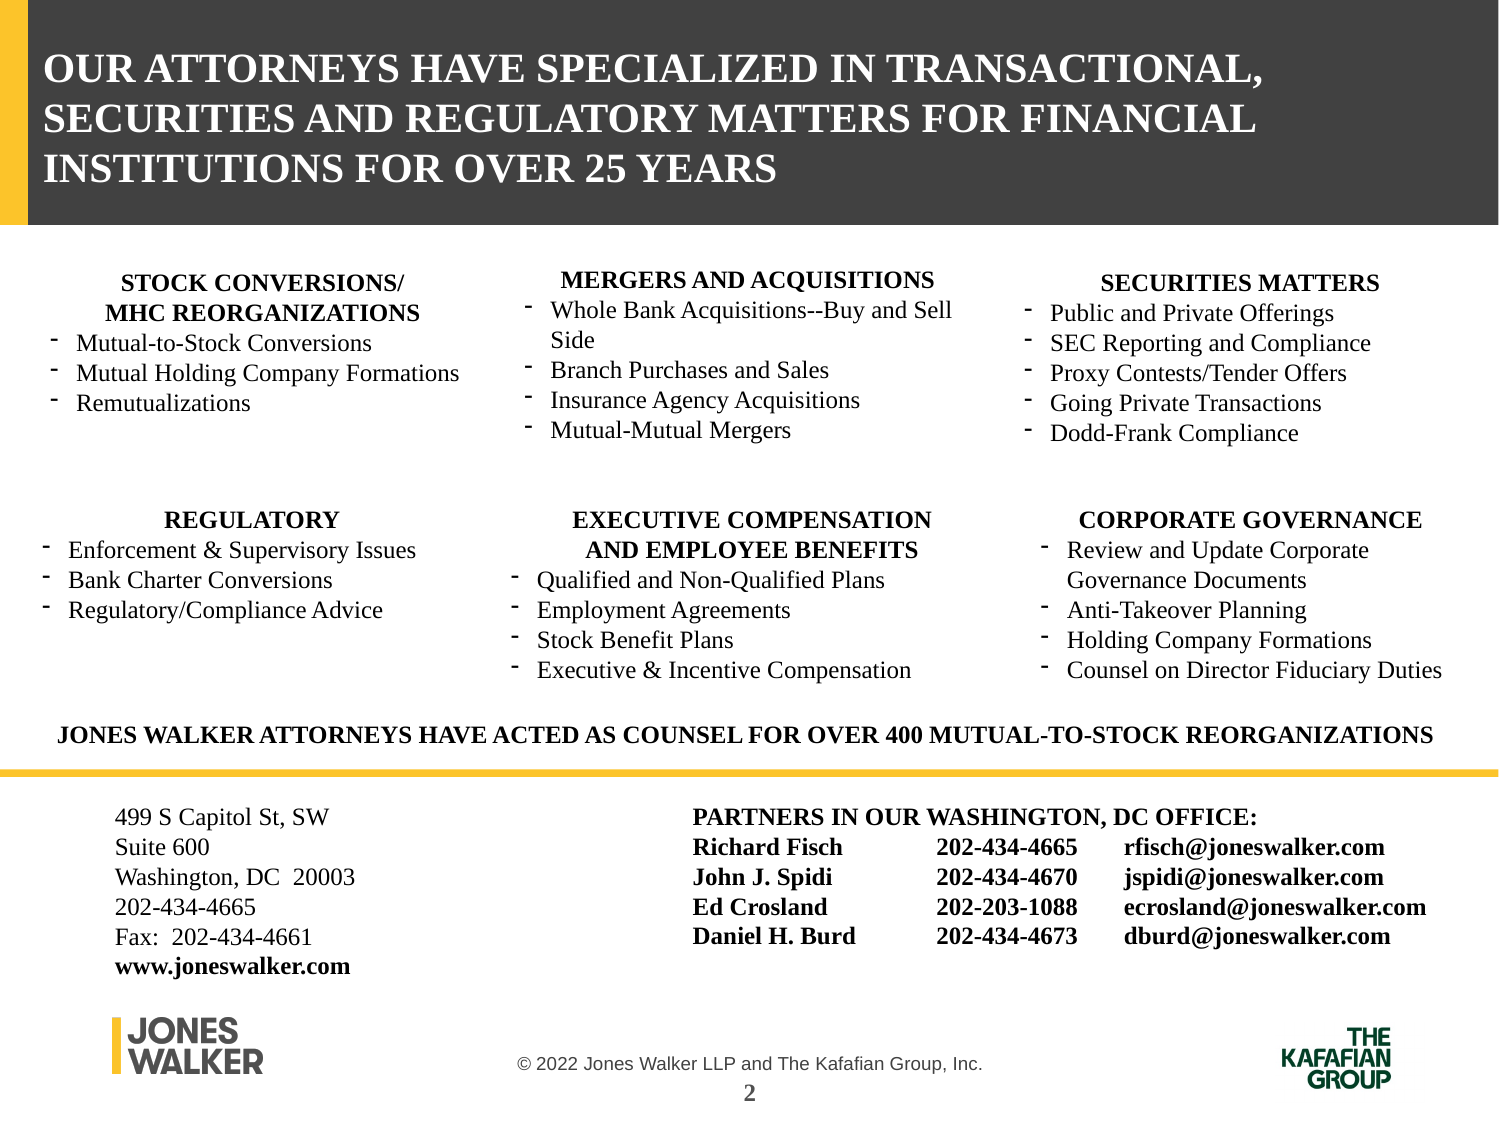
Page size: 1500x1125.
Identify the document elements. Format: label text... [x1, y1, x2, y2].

text_box REGULATORY Enforcement & Supervisory Issues Bank Charter Conversions Regulatory/Compliance Advice [27, 496, 478, 631]
picture [1275, 1022, 1425, 1103]
text_box SECURITIES MATTERS Public and Private Offerings SEC Reporting and Compliance Proxy Contests/Tender Offers Going Private Transactions Dodd-Frank Compliance [1009, 259, 1472, 454]
text_box JONES WALKER ATTORNEYS HAVE ACTED AS COUNSEL FOR OVER 400 MUTUAL-TO-STOCK REORGANIZATIONS [10, 710, 1483, 756]
slide_number 2 [581, 1050, 919, 1107]
text_box EXECUTIVE COMPENSATION AND EMPLOYEE BENEFITS Qualified and Non-Qualified Plans Employment Agreements Stock Benefit Plans Executive & Incentive Compensation [496, 496, 1009, 691]
text_box 499 S Capitol St, SW Suite 600 Washington, DC 20003 202-434-4665 Fax: 202-434-4661 www.joneswalker.com [99, 792, 621, 1018]
text_box CORPORATE GOVERNANCE Review and Update Corporate Governance Documents Anti-Takeover Planning Holding Company Formations Counsel on Director Fiduciary Duties [1025, 496, 1476, 691]
text_box MERGERS AND ACQUISITIONS Whole Bank Acquisitions--Buy and Sell Side Branch Purchases and Sales Insurance Agency Acquisitions Mutual-Mutual Mergers [509, 256, 987, 451]
picture [112, 1018, 263, 1074]
text_box OUR ATTORNEYS HAVE SPECIALIZED IN TRANSACTIONAL, SECURITIES AND REGULATORY MATTERS FOR FINANCIAL INSTITUTIONS FOR OVER 25 YEARS [28, 0, 1499, 225]
text_box [0, 769, 1499, 777]
text_box PARTNERS IN OUR WASHINGTON, DC OFFICE: Richard Fisch 202-434-4665 rfisch@joneswalker.com John J. Spidi 202-434-4670 jspidi@joneswalker.com Ed Crosland 202-203-1088 ecrosland@joneswalker.com Daniel H. Burd 202-434-4673 dburd@joneswalker.com [677, 792, 1469, 988]
text_box STOCK CONVERSIONS/ MHC REORGANIZATIONS Mutual-to-Stock Conversions Mutual Holding Company Formations Remutualizations [35, 259, 491, 424]
